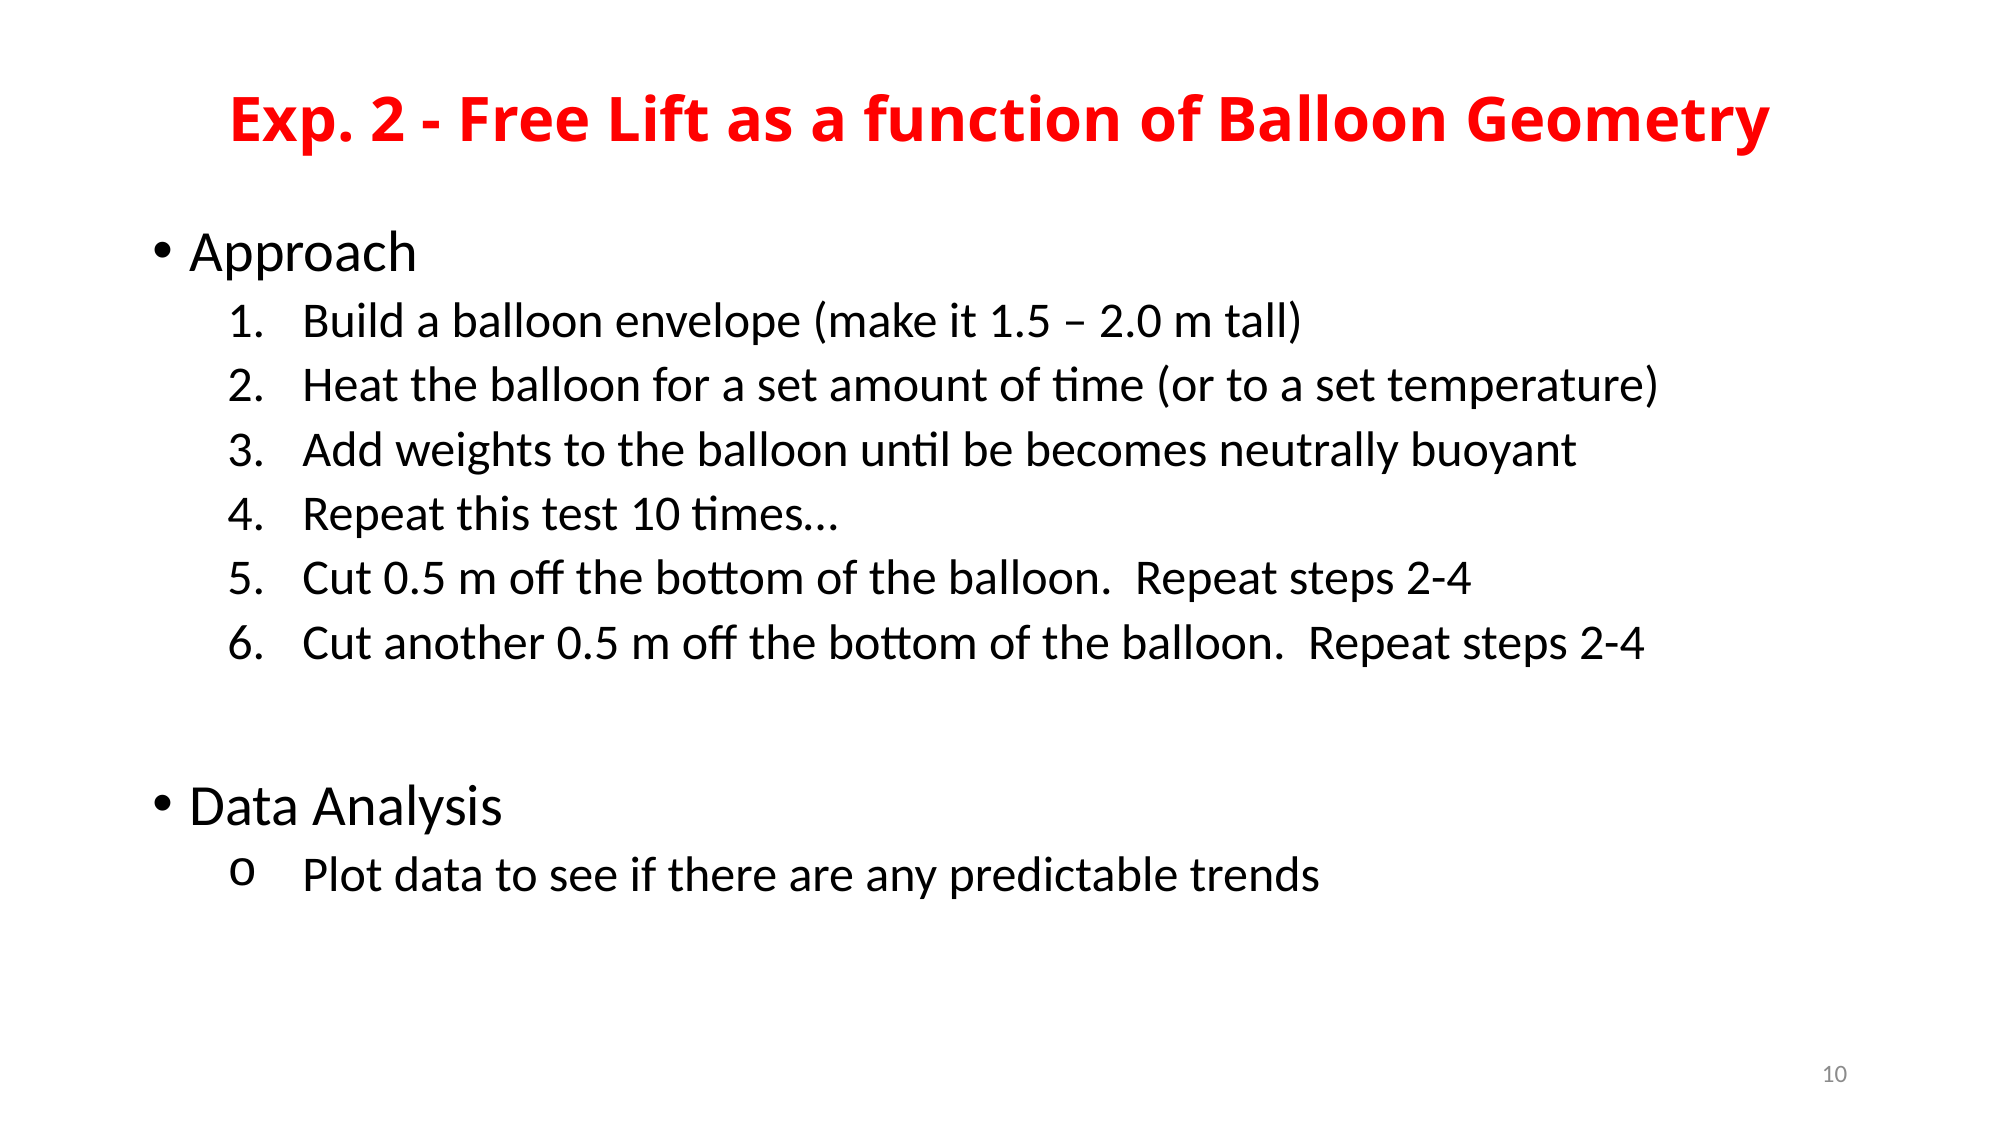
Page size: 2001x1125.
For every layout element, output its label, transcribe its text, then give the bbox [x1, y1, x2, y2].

list Approach Build a balloon envelope (make it 1.5 – 2.0 m tall) Heat the balloon for a set amount of time (or to a set temperature) Add weights to the balloon until be becomes neutrally buoyant Repeat this test 10 times… Cut 0.5 m off the bottom of the balloon. Repeat steps 2-4 Cut another 0.5 m off the bottom of the balloon. Repeat steps 2-4 Data Analysis Plot data to see if there are any predictable trends [137, 213, 1863, 1014]
title Exp. 2 - Free Lift as a function of Balloon Geometry [137, 59, 1863, 185]
slide_number 10 [1412, 1042, 1863, 1103]
